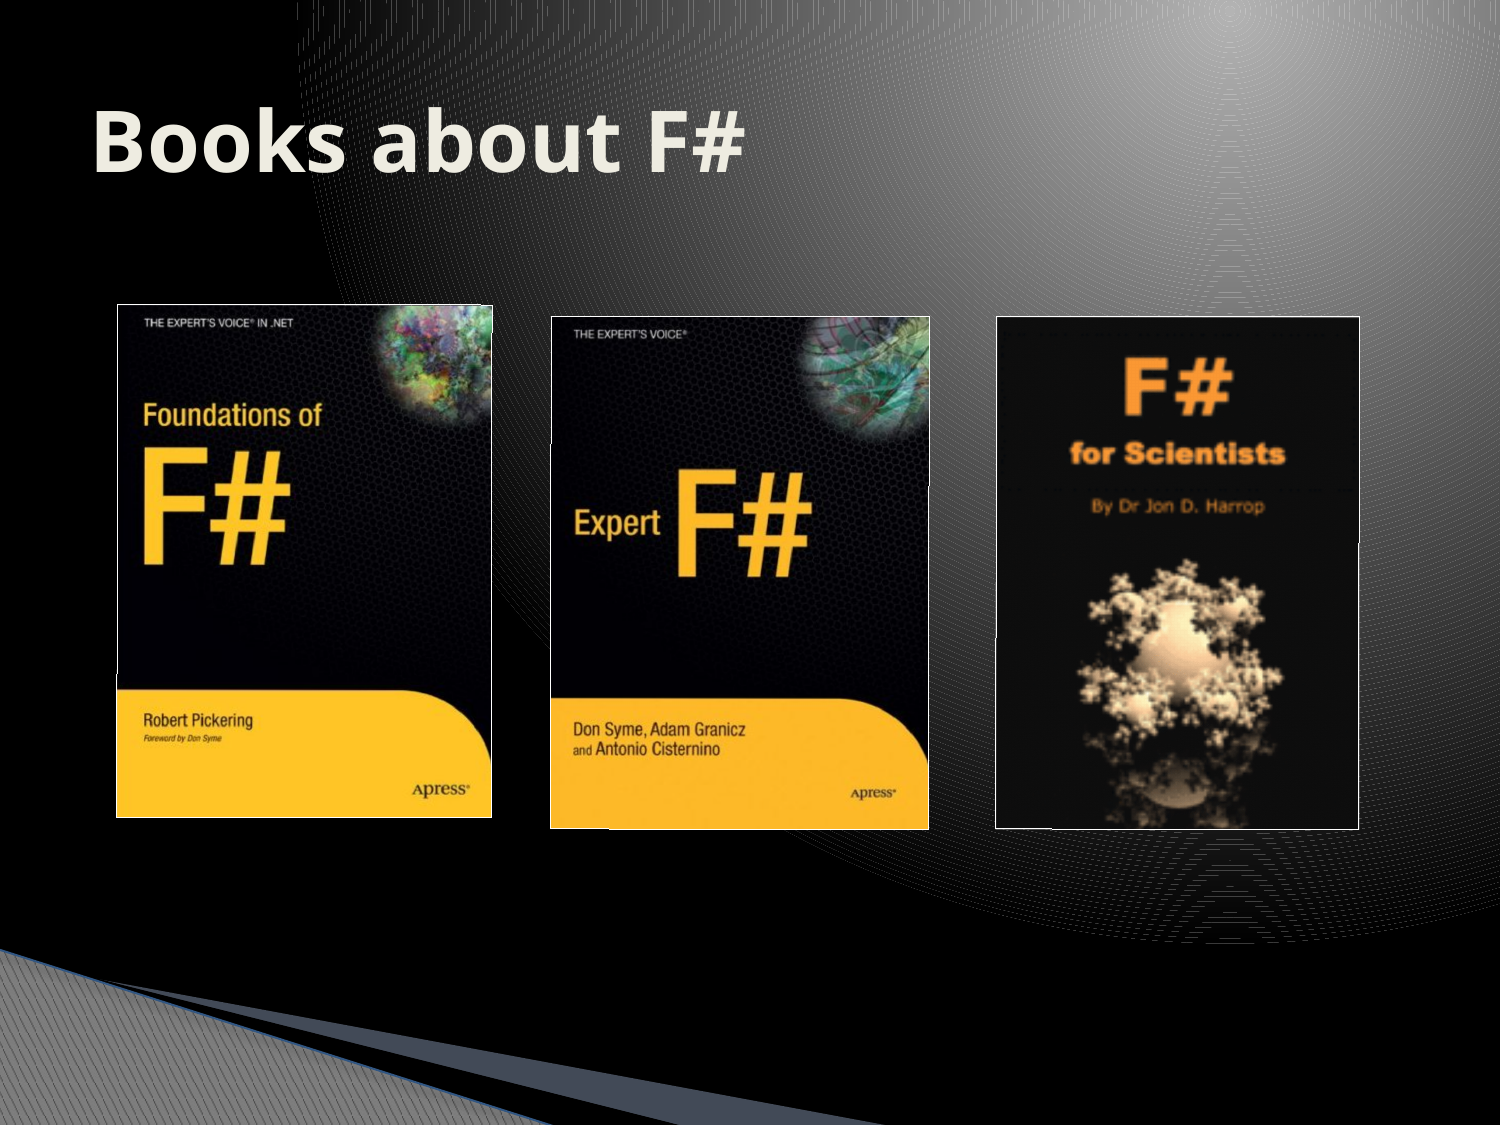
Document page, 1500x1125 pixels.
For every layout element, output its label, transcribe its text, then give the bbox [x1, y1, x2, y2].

title Books about F# [75, 45, 1425, 233]
picture [550, 316, 930, 830]
picture [116, 304, 492, 818]
picture [995, 316, 1360, 830]
picture [0, 952, 543, 1125]
